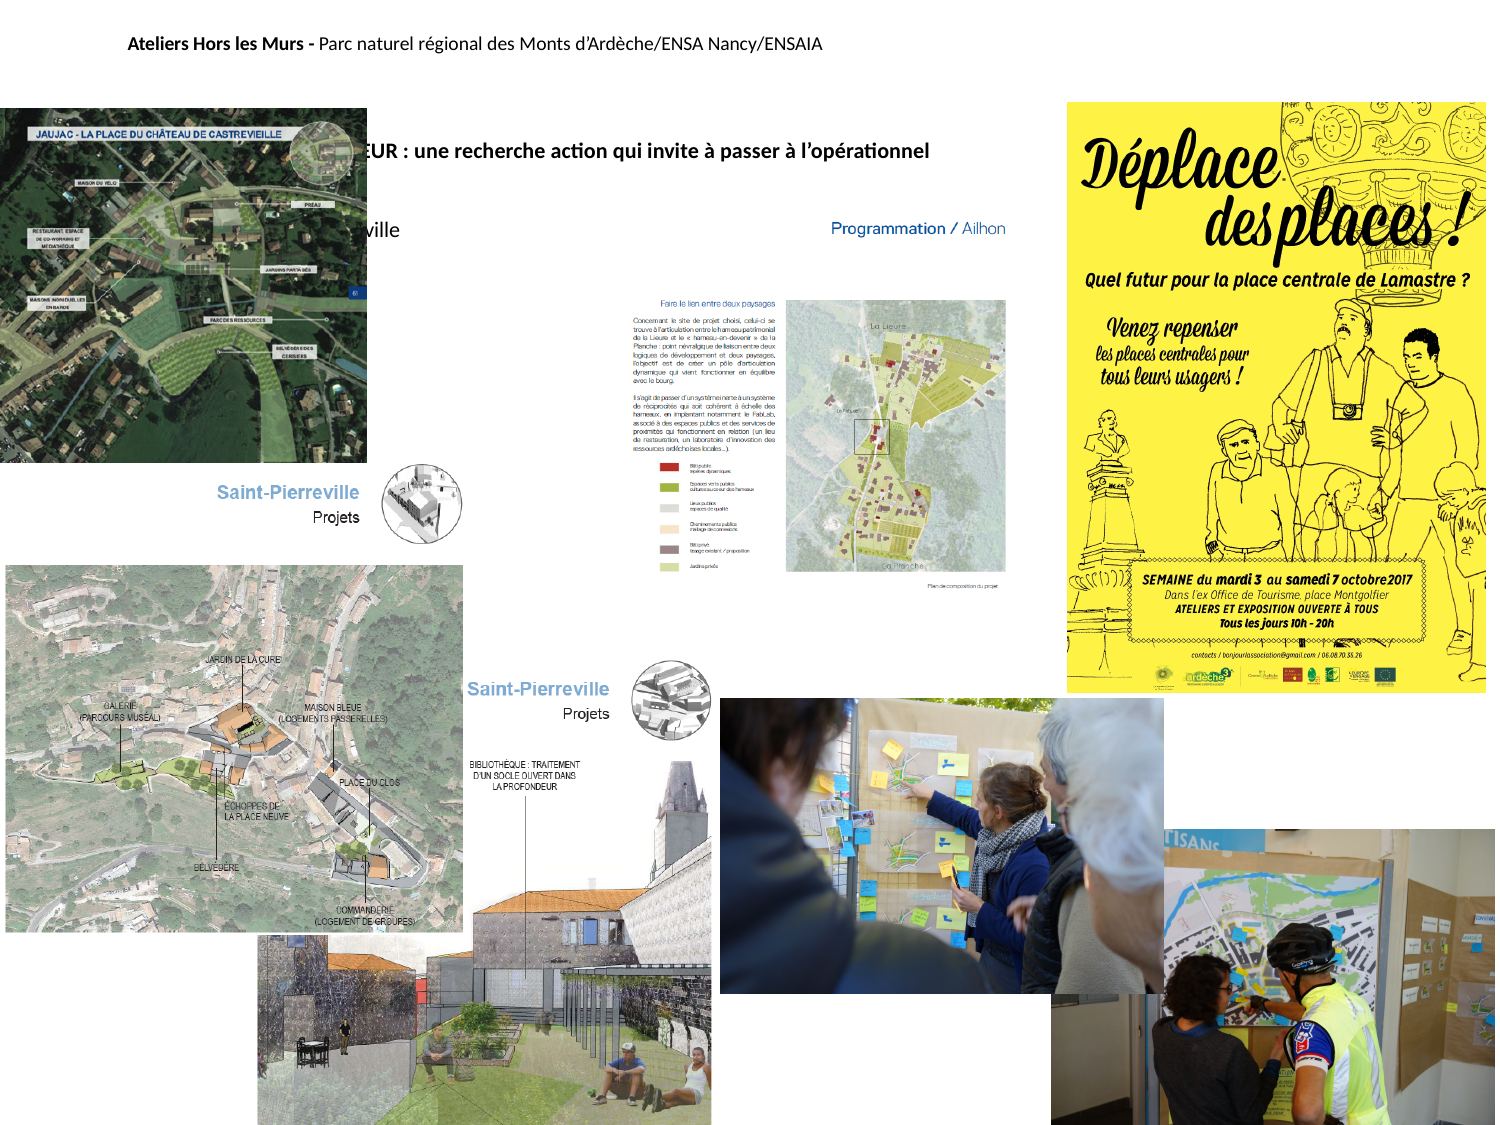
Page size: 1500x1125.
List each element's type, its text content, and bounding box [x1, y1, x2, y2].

picture [720, 698, 1495, 1125]
picture [1067, 101, 1486, 693]
picture [626, 215, 1006, 593]
text_box Ateliers Hors les Murs - Parc naturel régional des Monts d’Ardèche/ENSA Nancy/ENSAIA [112, 23, 1388, 86]
picture [0, 108, 712, 1125]
text_box L’ENSEIGNEMENT SUPÉRIEUR : une recherche action qui invite à passer à l’opérationnel  Lamastre  Saint-Pierreville  Ailhon  Jaujac [371, 128, 1062, 304]
